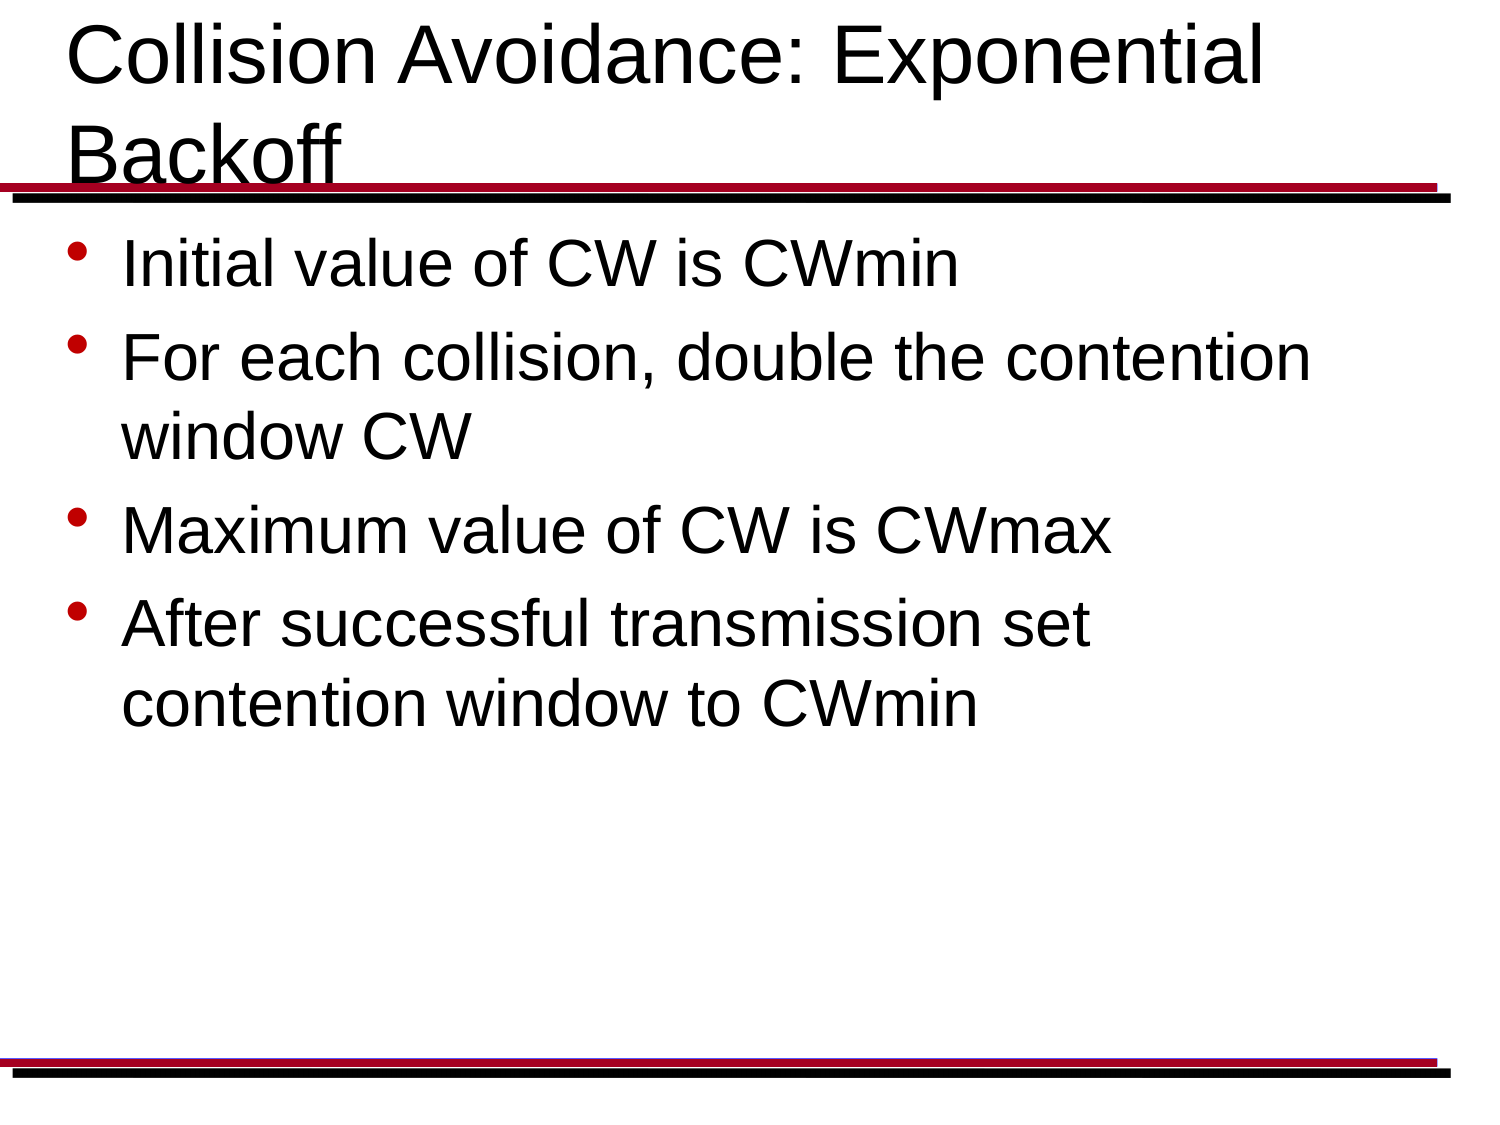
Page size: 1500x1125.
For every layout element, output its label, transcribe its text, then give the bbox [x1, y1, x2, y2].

list Initial value of CW is CWmin For each collision, double the contention window CW Maximum value of CW is CWmax After successful transmission set contention window to CWmin [50, 212, 1425, 1050]
title Collision Avoidance: Exponential Backoff [50, 0, 1425, 200]
